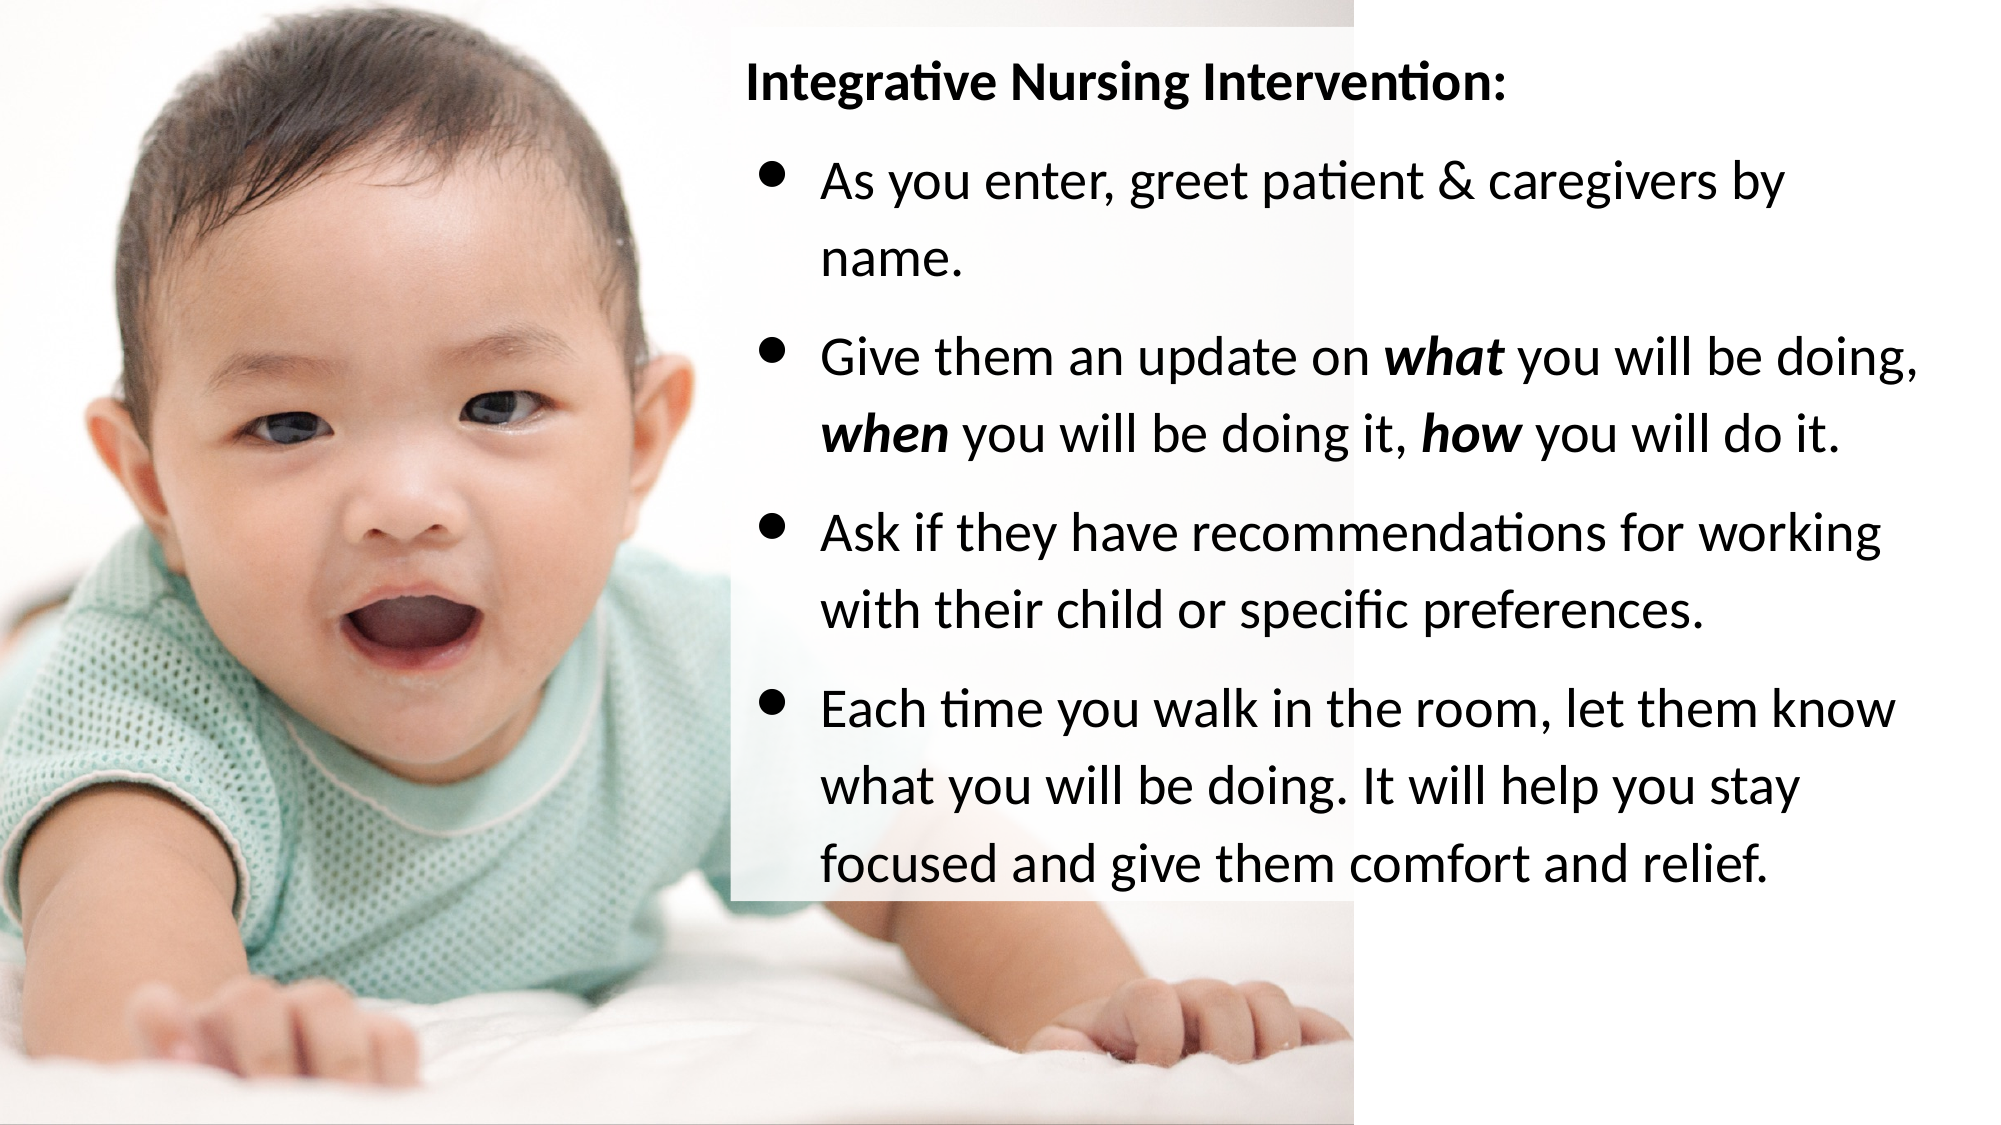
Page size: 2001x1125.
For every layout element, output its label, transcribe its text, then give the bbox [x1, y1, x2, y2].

picture [0, 0, 1355, 1125]
text_box Integrative Nursing Intervention: As you enter, greet patient & caregivers by name. Give them an update on what you will be doing, when you will be doing it, how you will do it. Ask if they have recommendations for working with their child or specific preferences. Each time you walk in the room, let them know what you will be doing. It will help you stay focused and give them comfort and relief. [1359, 26, 1945, 902]
